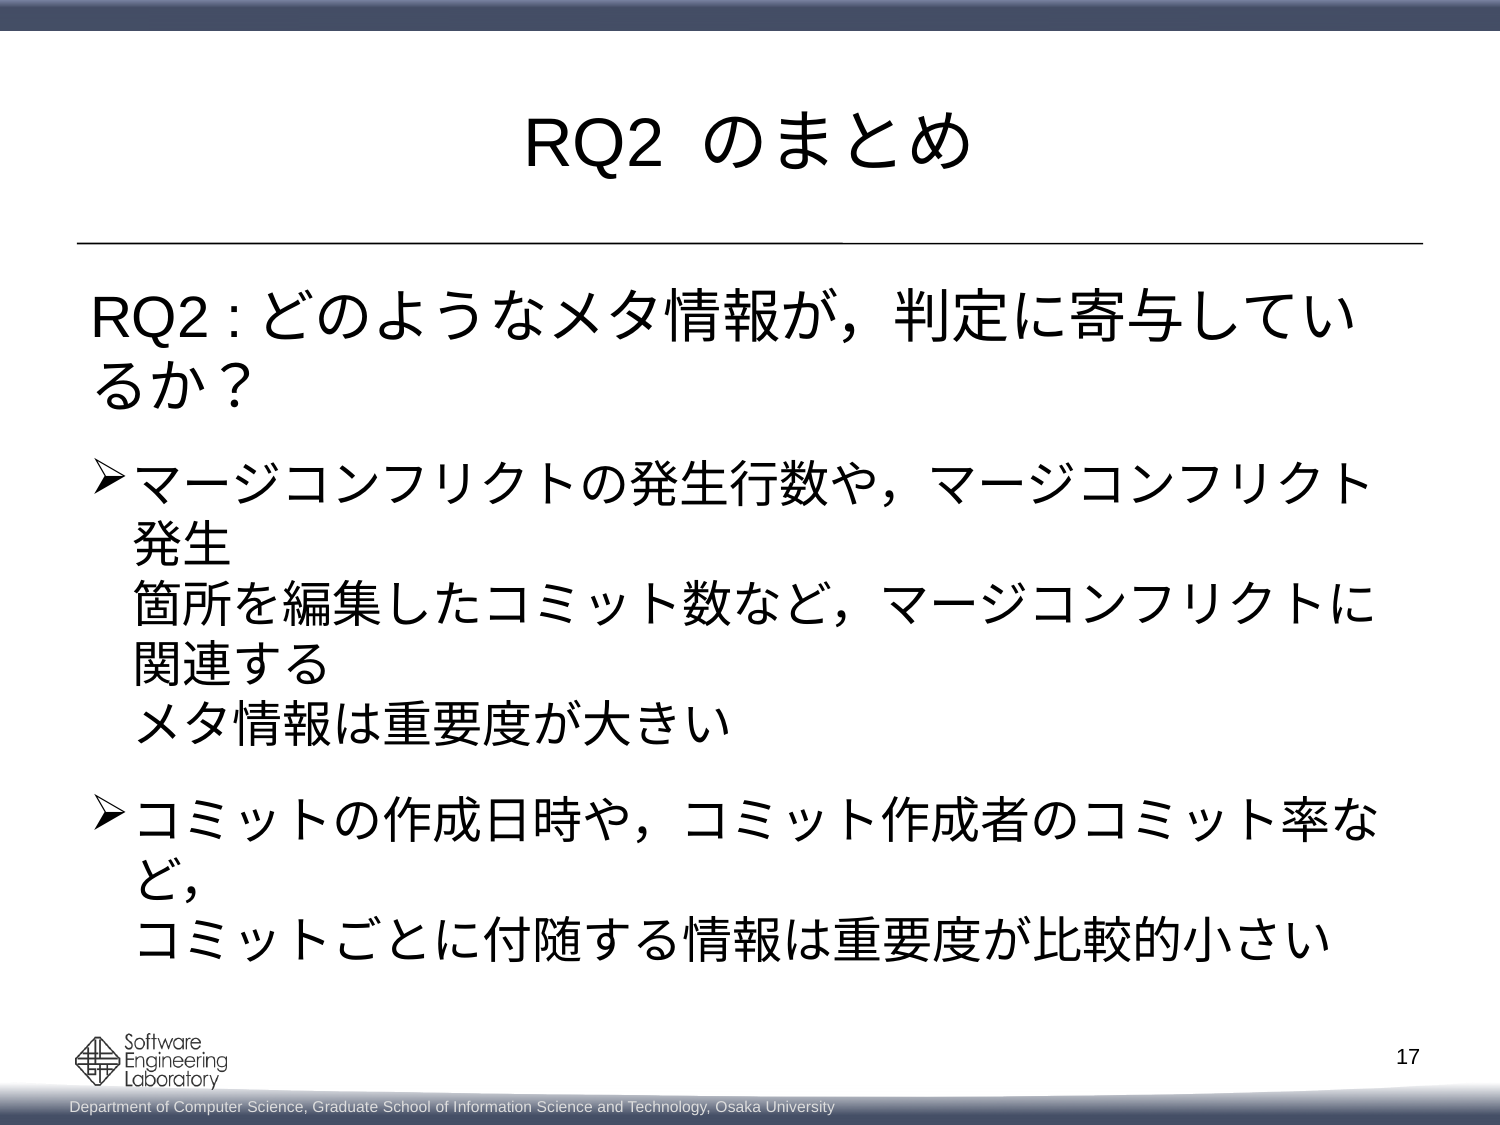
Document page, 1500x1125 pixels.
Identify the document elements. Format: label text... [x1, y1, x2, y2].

title RQ2 のまとめ [74, 44, 1424, 233]
list RQ2 :どのようなメタ情報が，判定に寄与しているか？ マージコンフリクトの発生行数や，マージコンフリクト発生 箇所を編集したコミット数など，マージコンフリクトに関連する メタ情報は重要度が大きい コミットの作成日時や，コミット作成者のコミット率など， コミットごとに付随する情報は重要度が比較的小さい [74, 271, 1424, 829]
slide_number 17 [1246, 1034, 1436, 1083]
picture [0, 1033, 1500, 1125]
picture [0, 0, 1500, 31]
